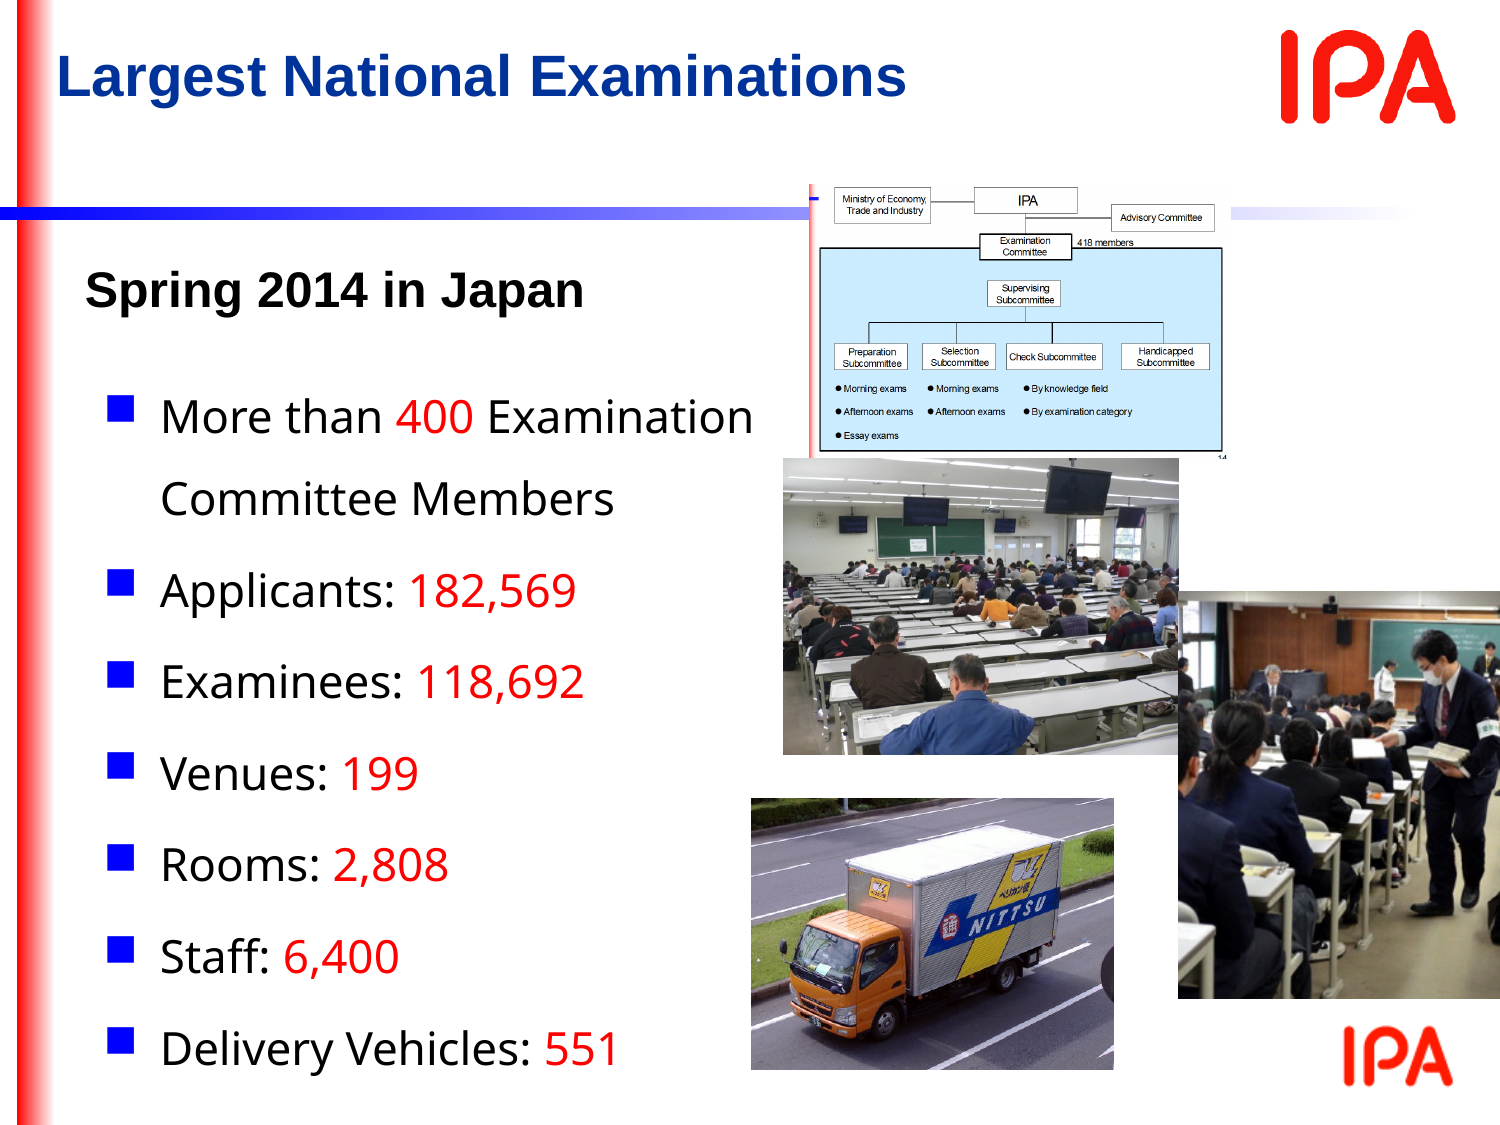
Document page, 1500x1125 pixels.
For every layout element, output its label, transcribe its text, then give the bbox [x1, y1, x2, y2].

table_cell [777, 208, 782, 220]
title Largest National Examinations [41, 31, 1460, 125]
text_box Spring 2014 in Japan [70, 250, 732, 326]
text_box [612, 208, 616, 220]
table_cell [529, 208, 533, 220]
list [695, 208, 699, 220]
picture [751, 798, 1114, 1071]
picture [782, 184, 1500, 1111]
list More than 400 Examination Committee Members Applicants: 182,569 Examinees: 118,692 Venues: 199 Rooms: 2,808 Staff: 6,400 Delivery Vehicles: 551 [88, 352, 880, 988]
